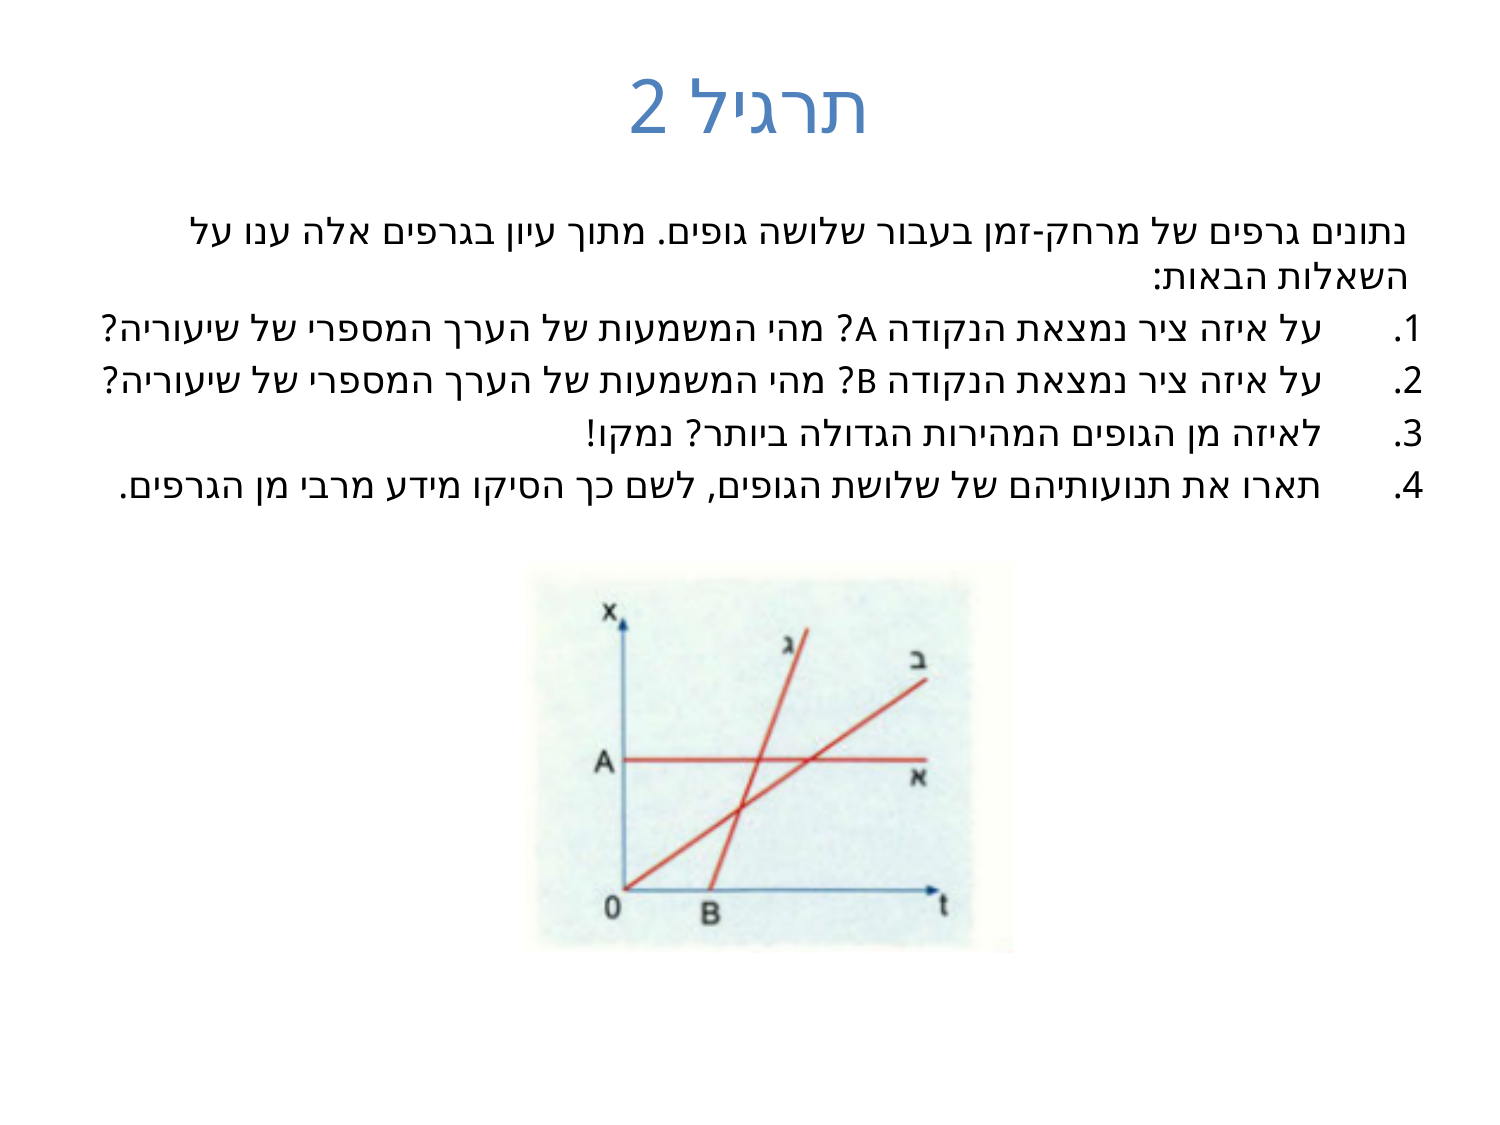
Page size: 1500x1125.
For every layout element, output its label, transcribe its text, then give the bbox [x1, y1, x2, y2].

list נתונים גרפים של מרחק-זמן בעבור שלושה גופים. מתוך עיון בגרפים אלה ענו על השאלות הבאות: על איזה ציר נמצאת הנקודה A? מהי המשמעות של הערך המספרי של שיעוריה? על איזה ציר נמצאת הנקודה B? מהי המשמעות של הערך המספרי של שיעוריה? לאיזה מן הגופים המהירות הגדולה ביותר? נמקו! תארו את תנועותיהם של שלושת הגופים, לשם כך הסיקו מידע מרבי מן הגרפים. [75, 200, 1425, 550]
title תרגיל 2 [75, 45, 1425, 163]
picture [524, 562, 1013, 954]
